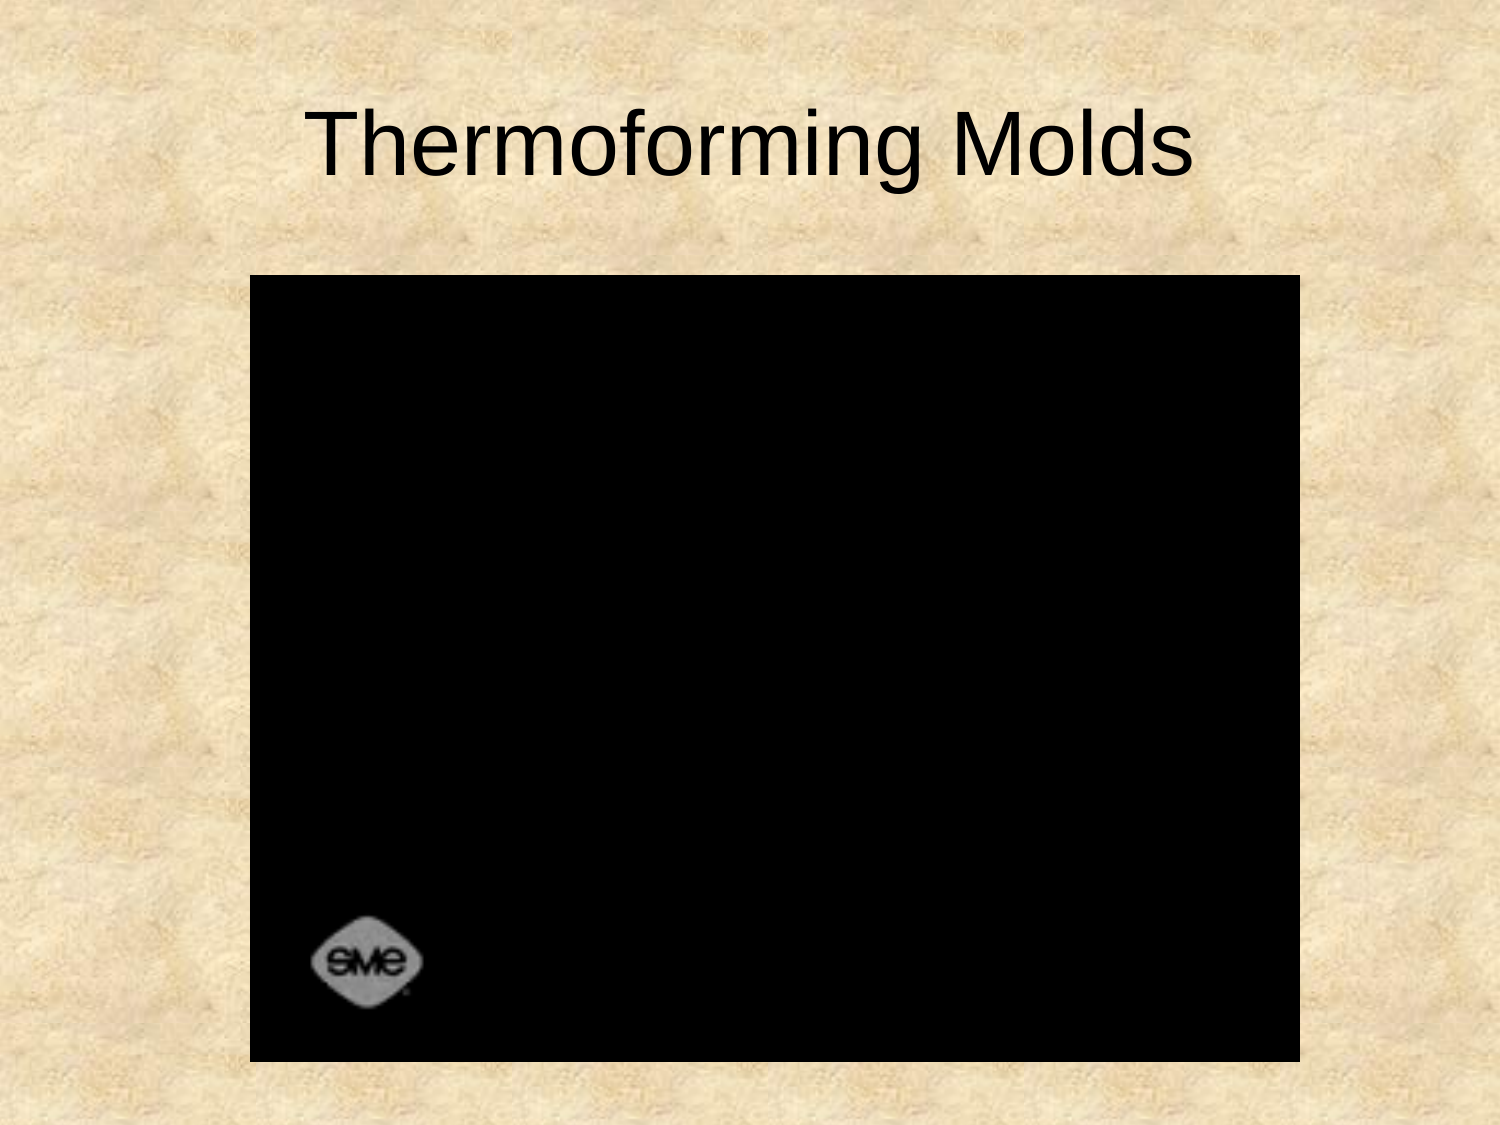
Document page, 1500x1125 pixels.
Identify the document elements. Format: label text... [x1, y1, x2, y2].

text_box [249, 274, 1301, 1063]
title Thermoforming Molds [74, 44, 1426, 233]
picture [0, 0, 1500, 1125]
